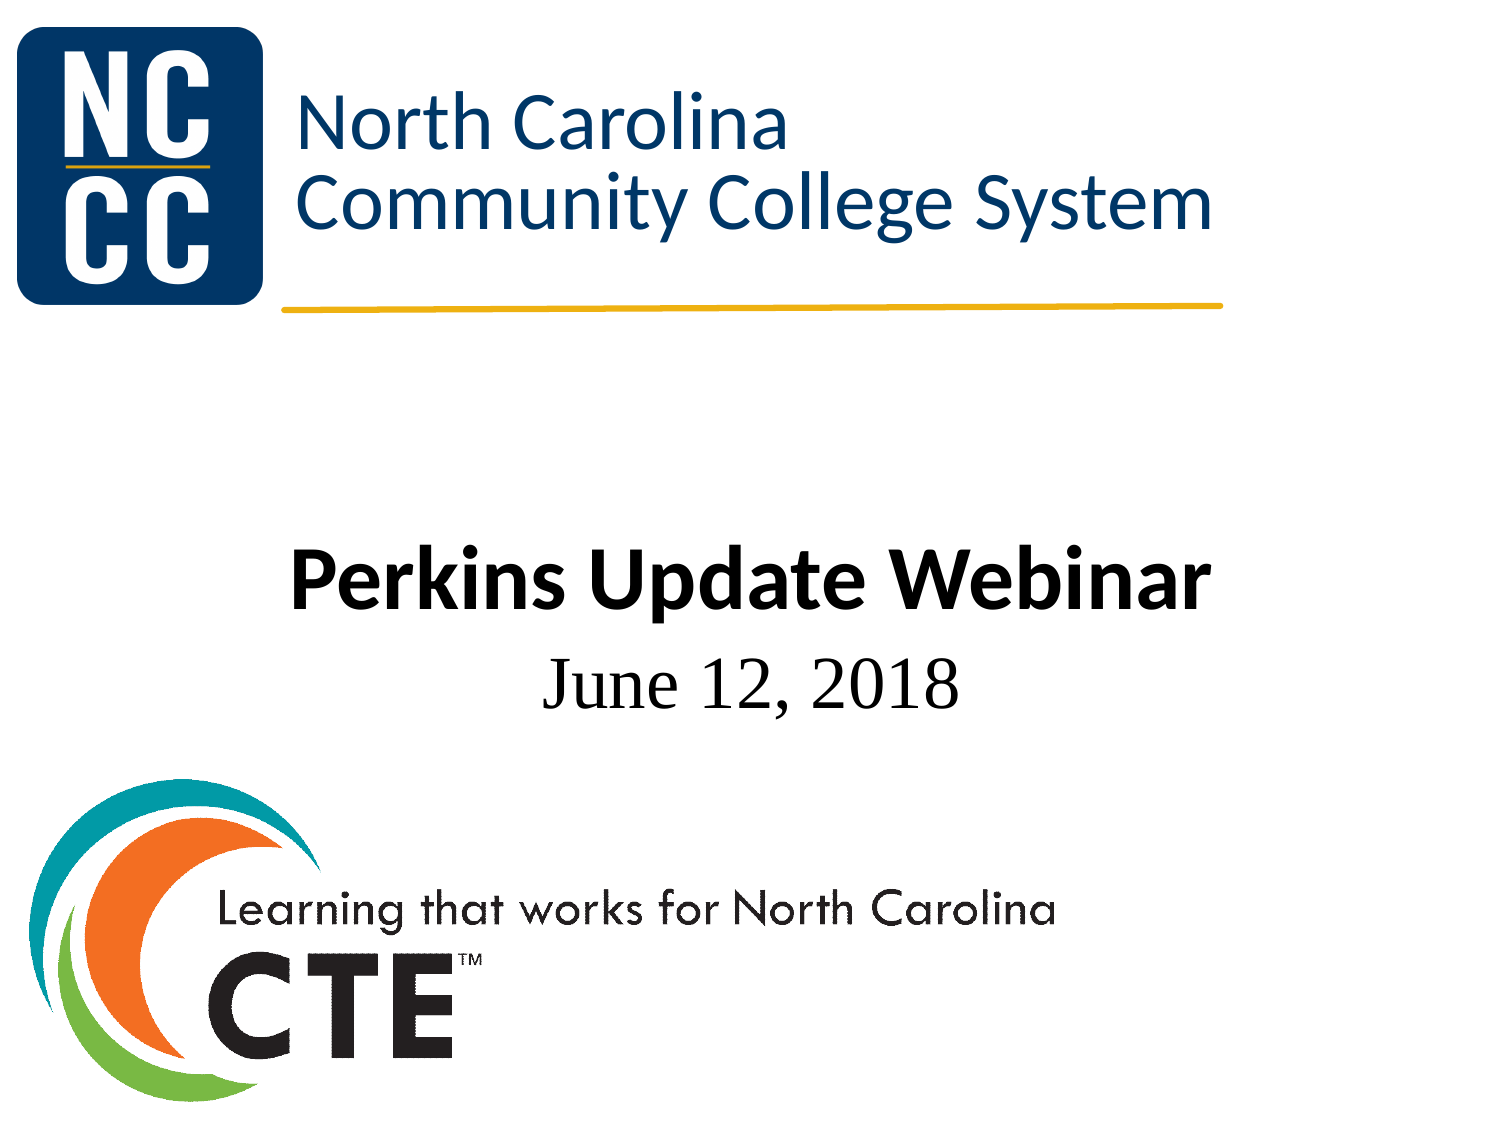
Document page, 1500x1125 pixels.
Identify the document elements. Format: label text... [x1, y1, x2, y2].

picture [17, 27, 263, 305]
subtitle June 12, 2018 [150, 636, 1354, 909]
title Perkins Update Webinar [150, 402, 1354, 636]
picture [29, 779, 1054, 1102]
